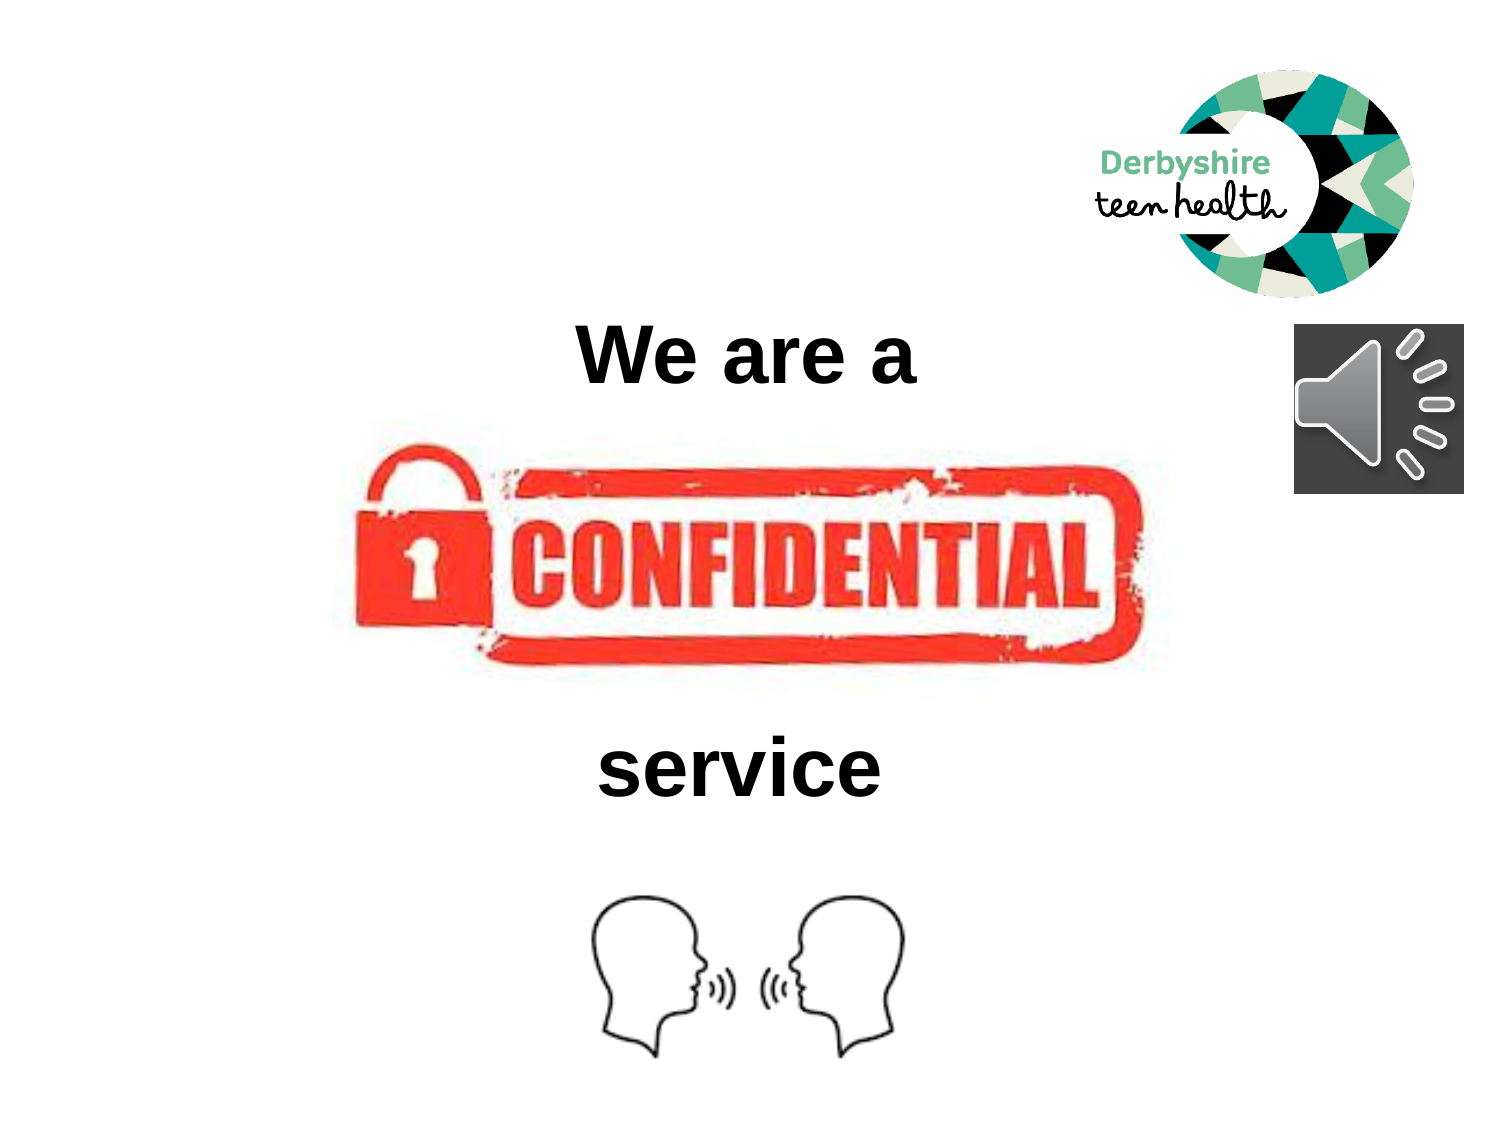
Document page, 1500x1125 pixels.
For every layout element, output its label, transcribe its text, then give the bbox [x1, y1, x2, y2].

picture [531, 822, 968, 1101]
text_box We are a [561, 292, 939, 408]
picture [1092, 66, 1416, 300]
picture [328, 405, 1183, 715]
picture [1293, 323, 1465, 495]
text_box service [581, 706, 919, 820]
